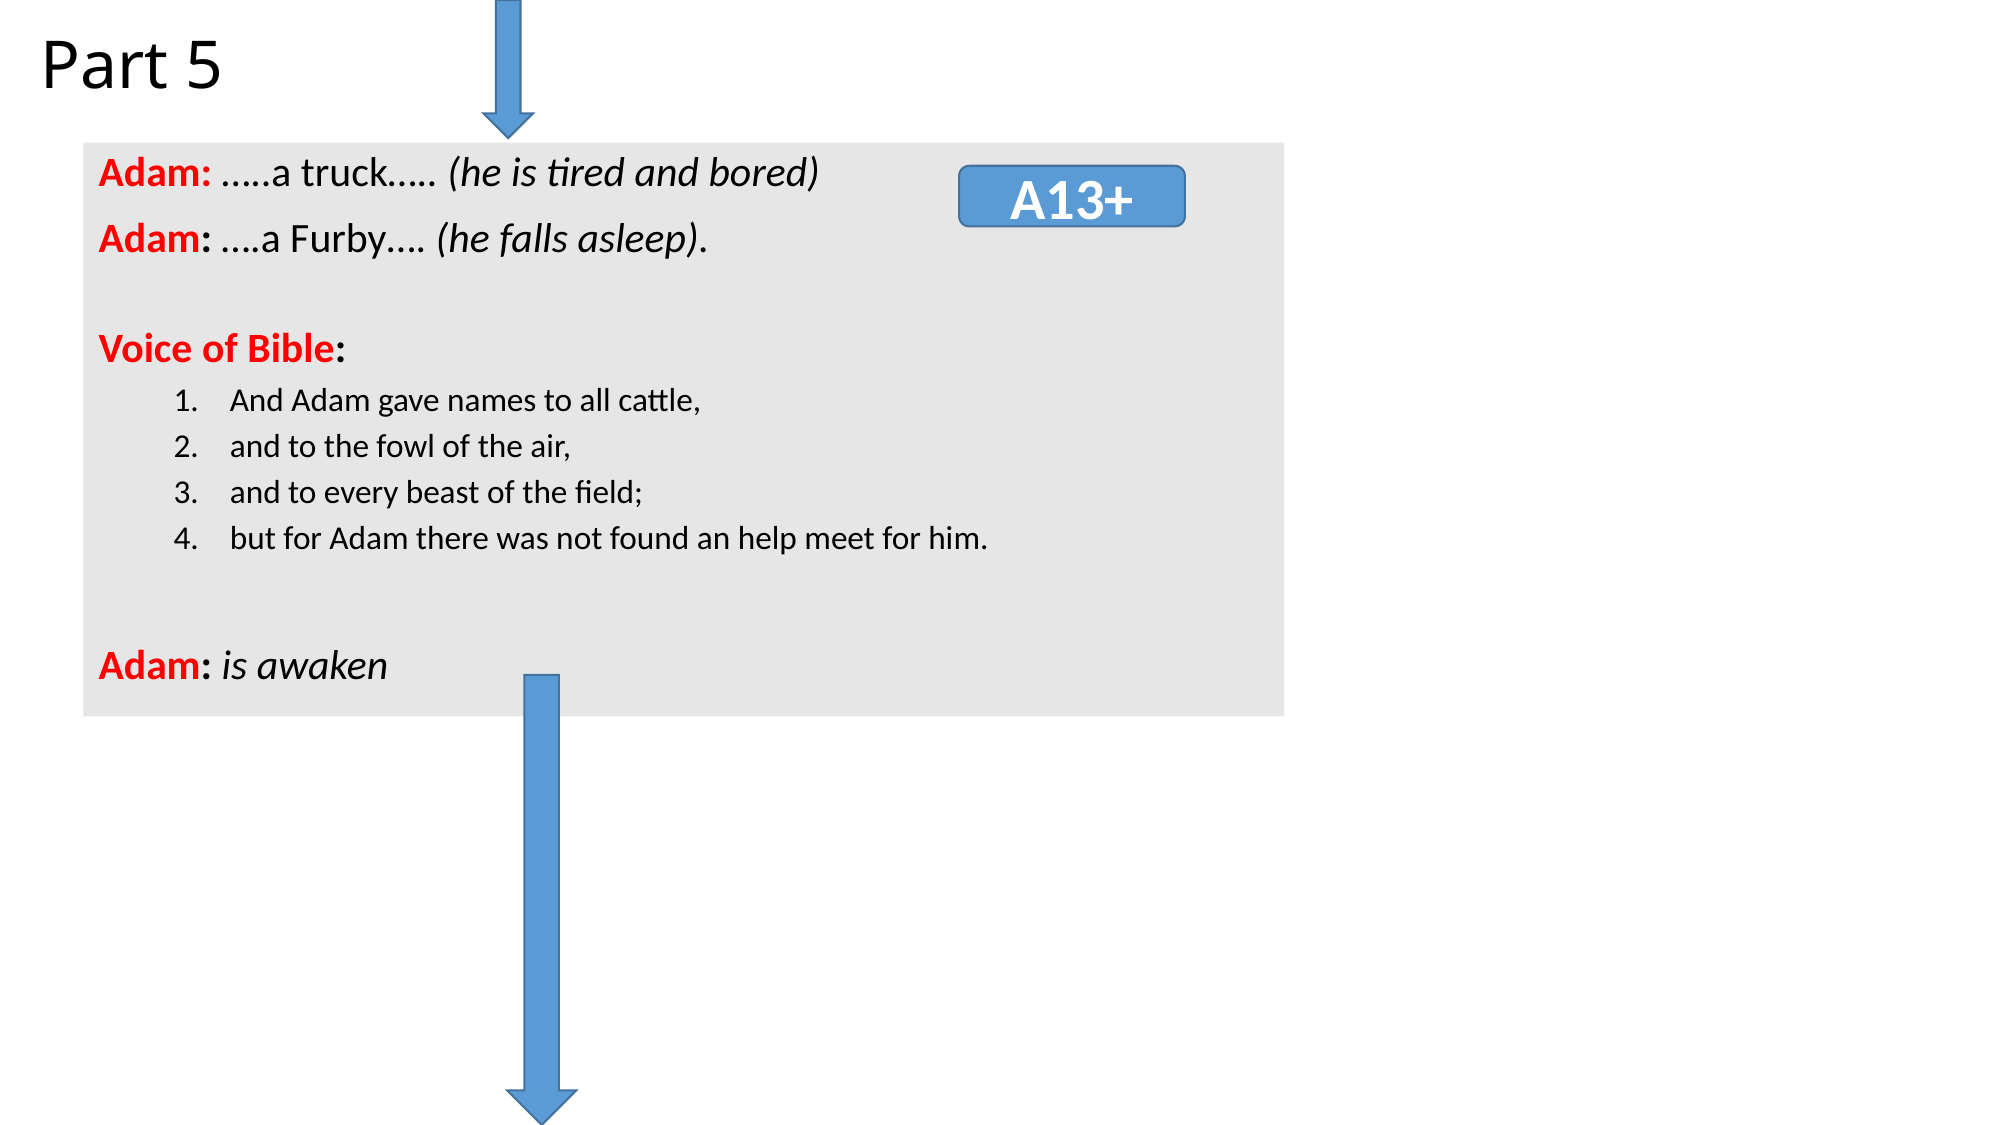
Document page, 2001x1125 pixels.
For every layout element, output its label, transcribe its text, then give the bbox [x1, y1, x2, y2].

list Adam: …..a truck….. (he is tired and bored) Adam: ….a Furby…. (he falls asleep). Voice of Bible: And Adam gave names to all cattle, and to the fowl of the air, and to every beast of the field; but for Adam there was not found an help meet for him. Adam: is awaken [83, 142, 1285, 717]
text_box A13+ [958, 164, 1186, 228]
title Part 5 [25, 16, 250, 119]
text_box [480, 0, 536, 140]
text_box [504, 673, 579, 1125]
